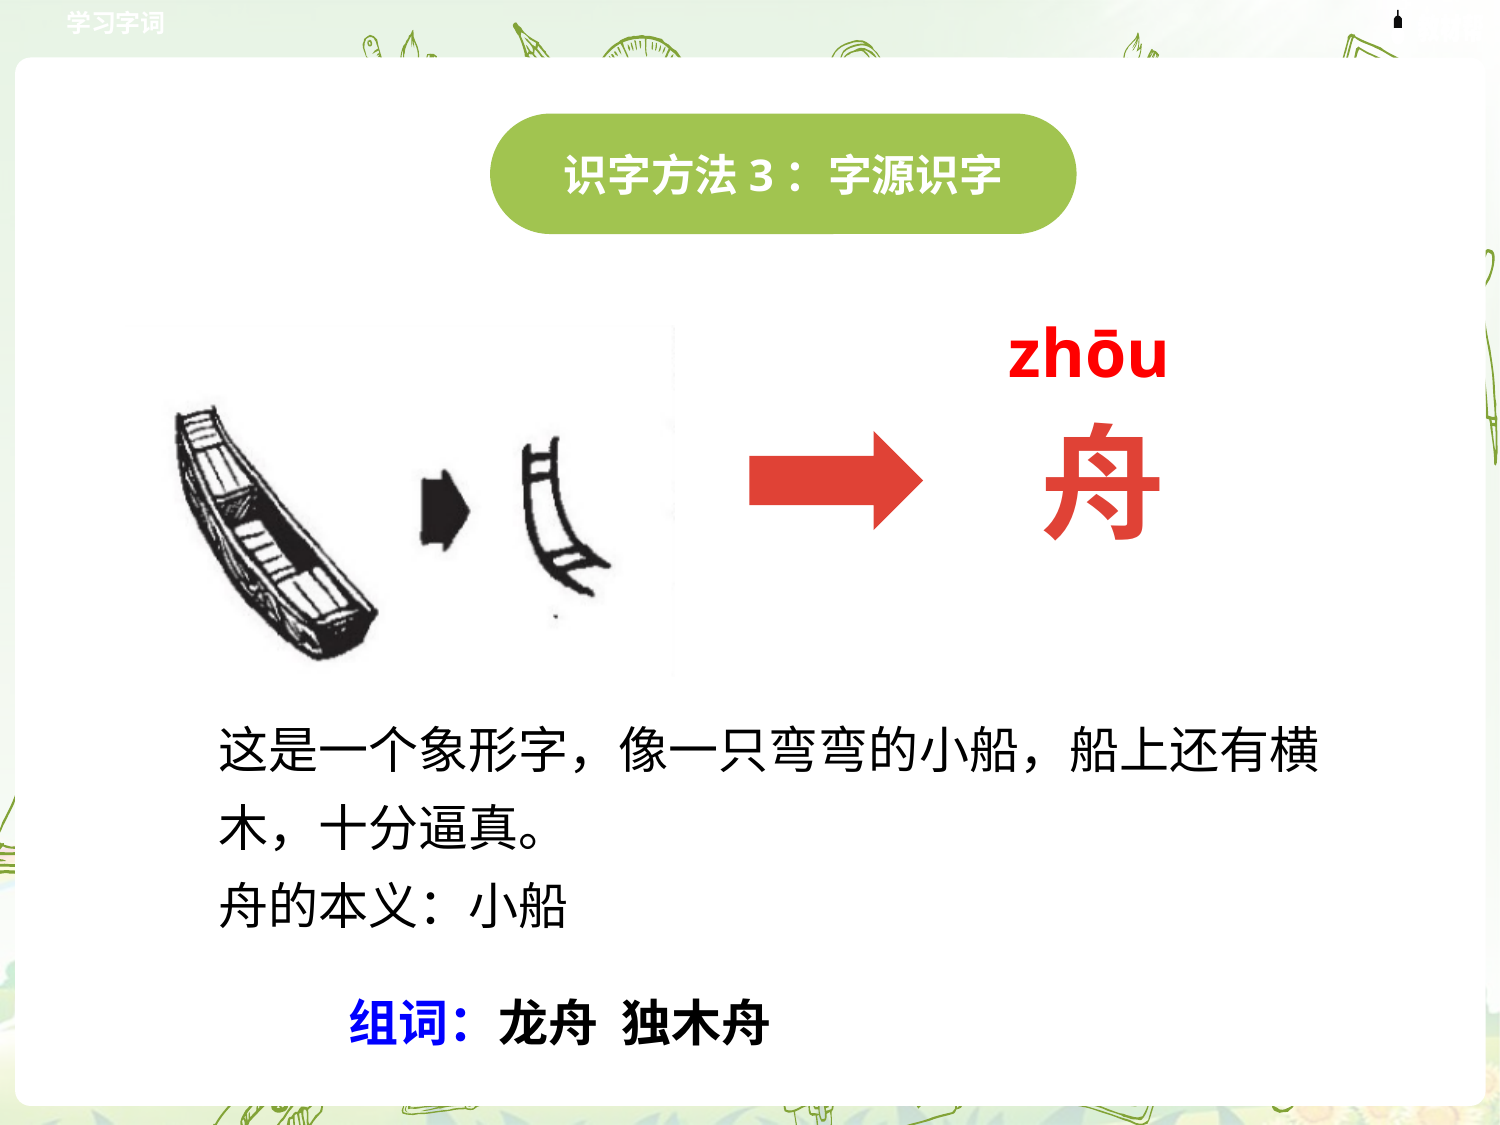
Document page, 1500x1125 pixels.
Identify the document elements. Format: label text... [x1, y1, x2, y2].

text_box zhōu [994, 303, 1213, 398]
text_box 识字方法3：字源识字 [489, 112, 1078, 236]
picture [125, 325, 675, 677]
text_box 组词：龙舟 独木舟 [334, 983, 832, 1059]
text_box 这是一个象形字，像一只弯弯的小船，船上还有横木，十分逼真。 舟的本义：小船 [207, 694, 1378, 940]
text_box [749, 430, 924, 531]
text_box 舟 [1029, 399, 1178, 561]
